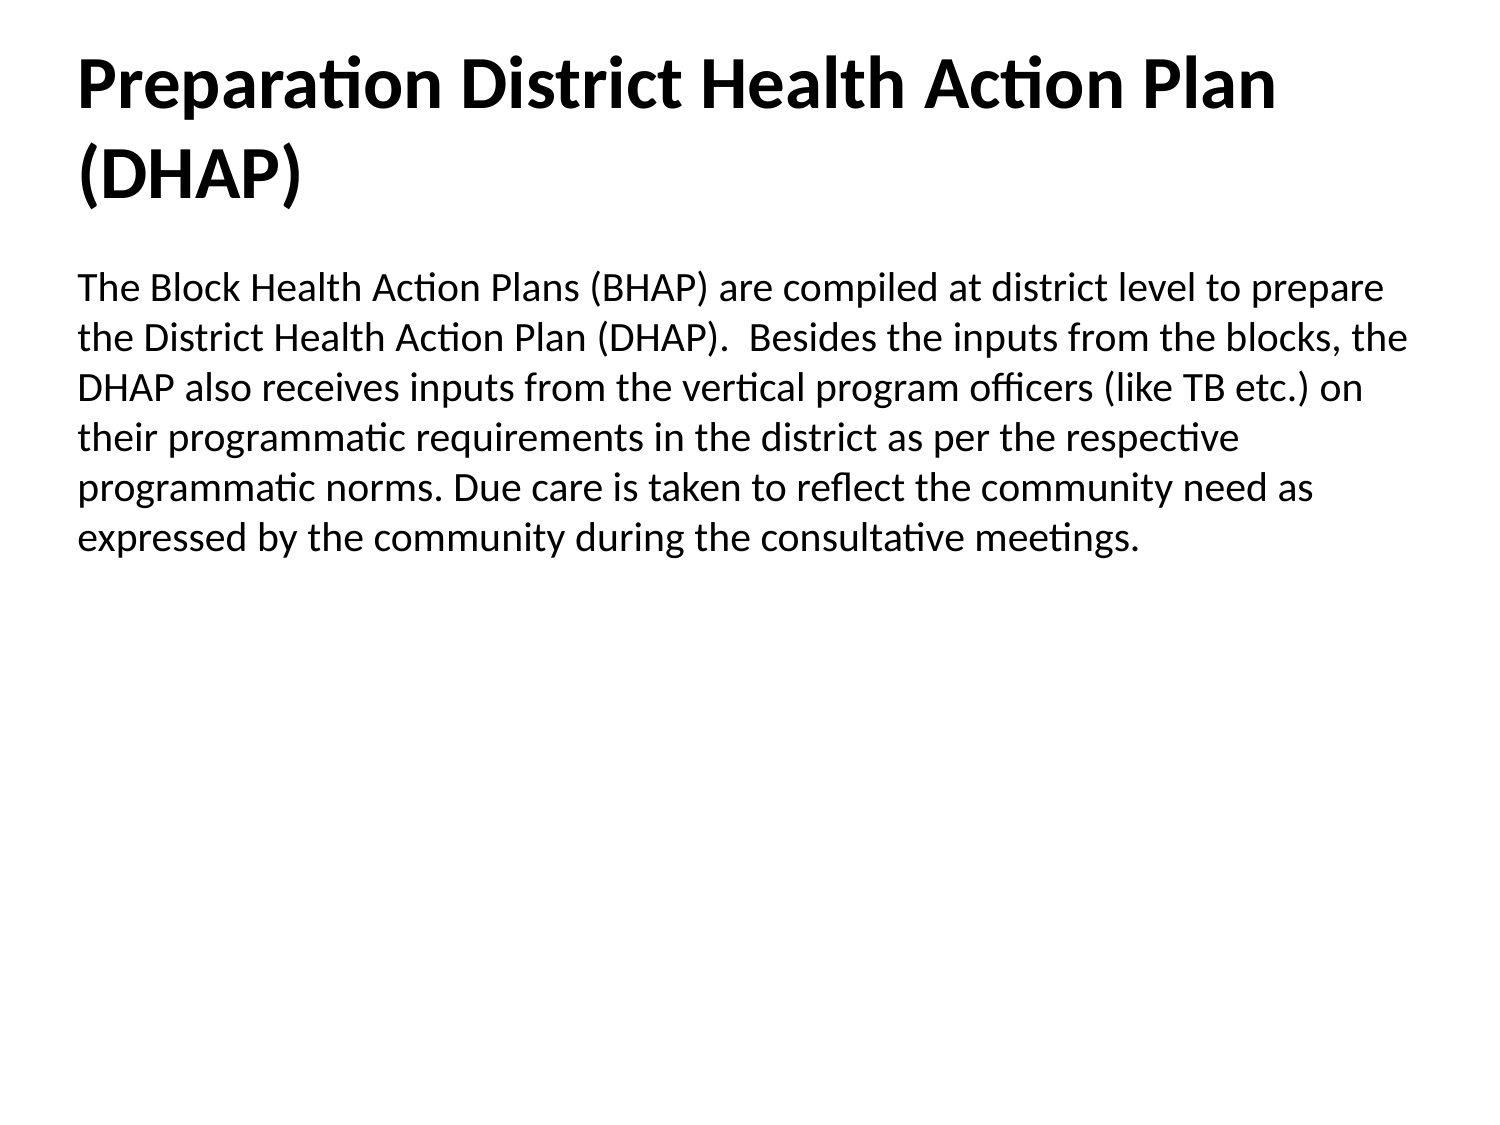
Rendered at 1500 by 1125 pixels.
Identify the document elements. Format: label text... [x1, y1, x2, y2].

text_box The Block Health Action Plans (BHAP) are compiled at district level to prepare the District Health Action Plan (DHAP). Besides the inputs from the blocks, the DHAP also receives inputs from the vertical program officers (like TB etc.) on their programmatic requirements in the district as per the respective programmatic norms. Due care is taken to reflect the community need as expressed by the community during the consultative meetings. [62, 252, 1425, 698]
title Preparation District Health Action Plan (DHAP) [62, 37, 1438, 200]
